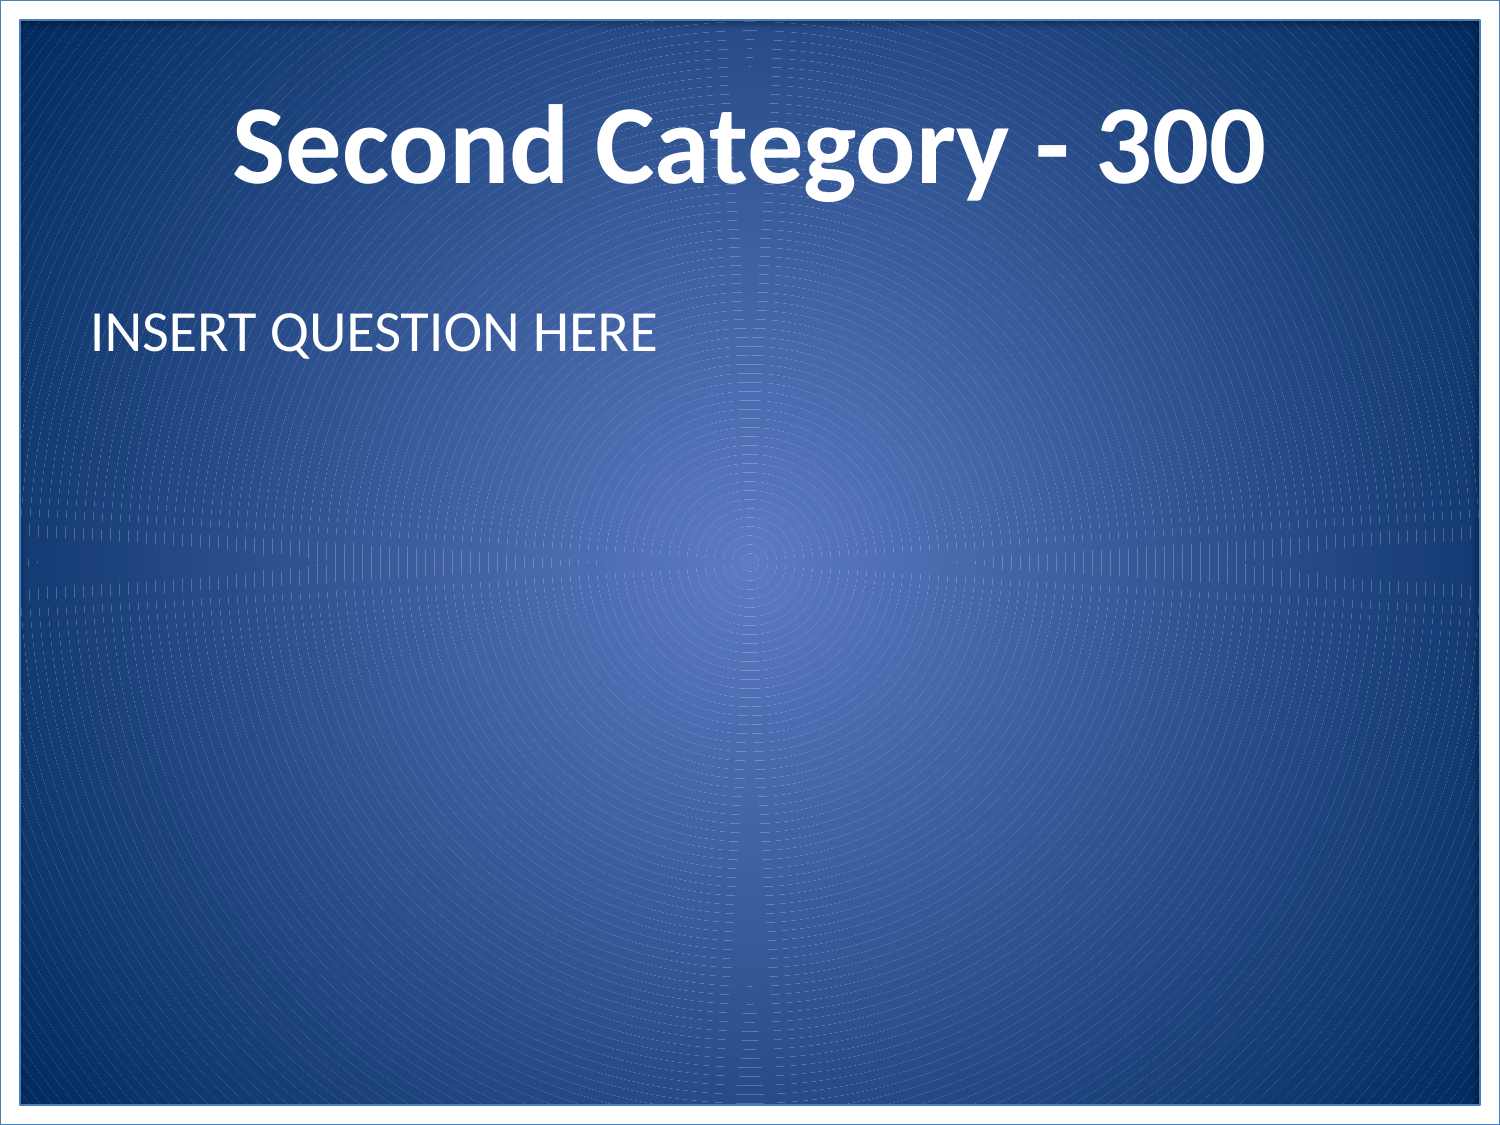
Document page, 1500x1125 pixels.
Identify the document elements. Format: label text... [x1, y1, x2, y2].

text_box INSERT QUESTION HERE [74, 285, 1425, 371]
text_box [0, 0, 1500, 1125]
title Second Category - 300 [75, 45, 1425, 233]
